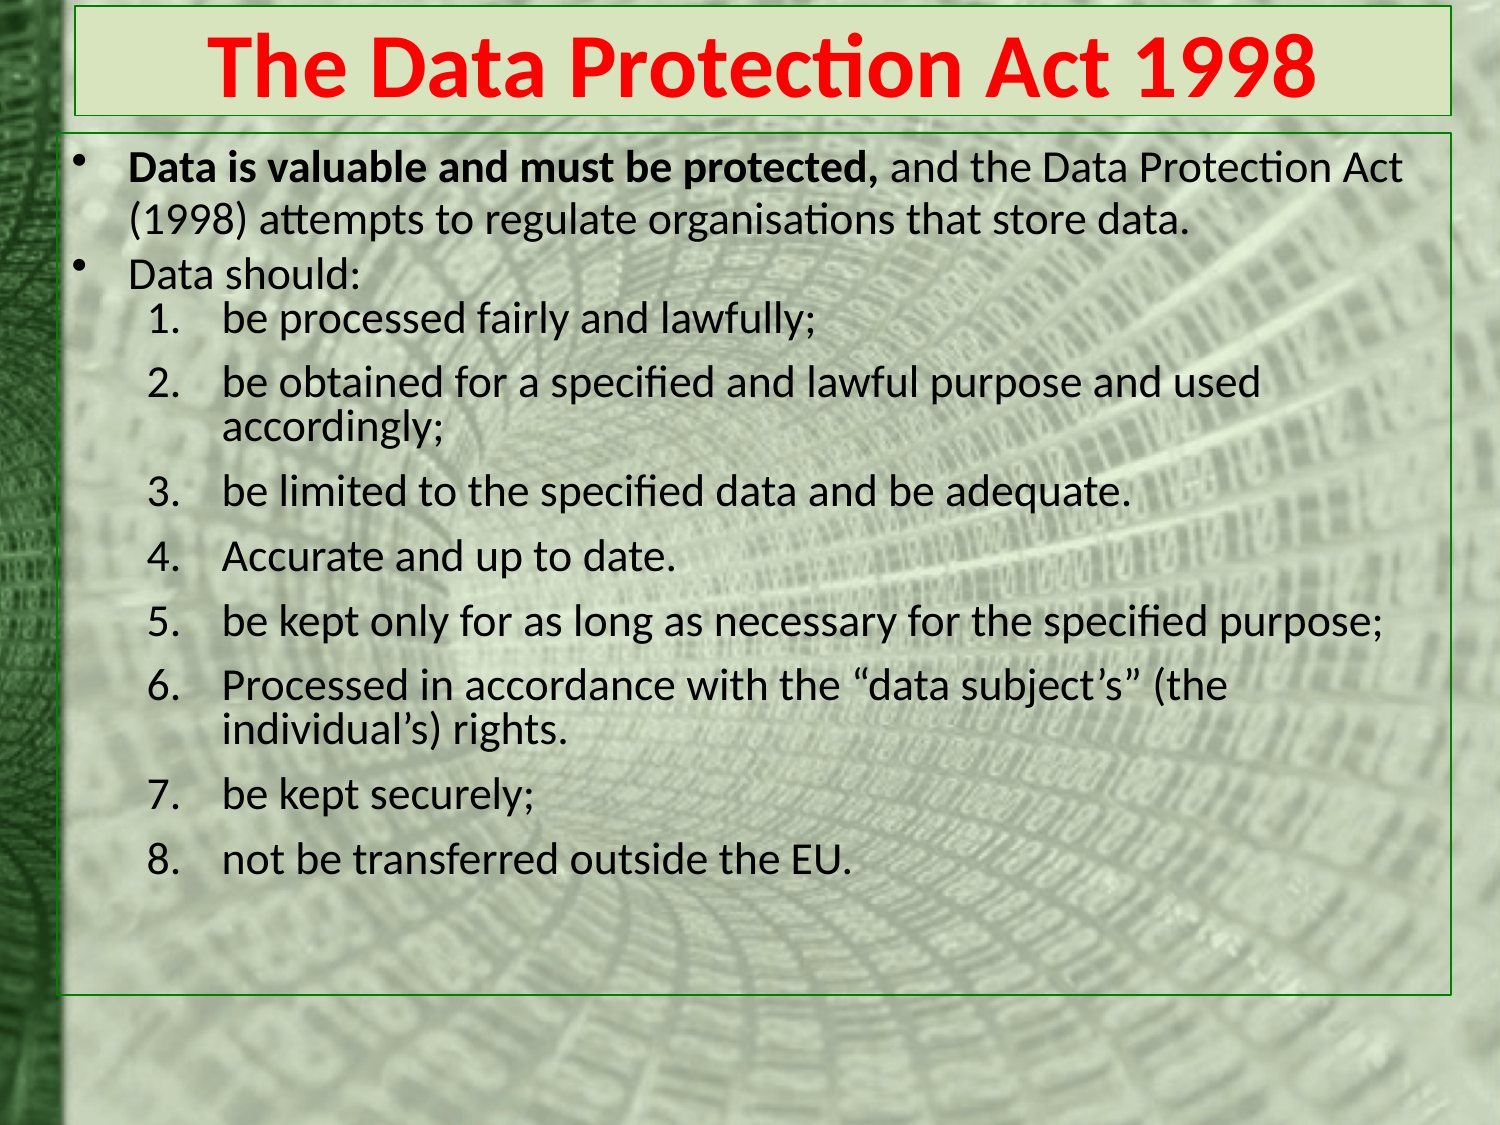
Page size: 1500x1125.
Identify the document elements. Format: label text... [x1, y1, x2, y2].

list Data is valuable and must be protected, and the Data Protection Act (1998) attempts to regulate organisations that store data. Data should: be processed fairly and lawfully; be obtained for a specified and lawful purpose and used accordingly; be limited to the specified data and be adequate. Accurate and up to date. be kept only for as long as necessary for the specified purpose; Processed in accordance with the “data subject’s” (the individual’s) rights. be kept securely; not be transferred outside the EU. [56, 132, 1452, 996]
picture [0, 0, 1500, 1125]
title The Data Protection Act 1998 [74, 5, 1452, 116]
